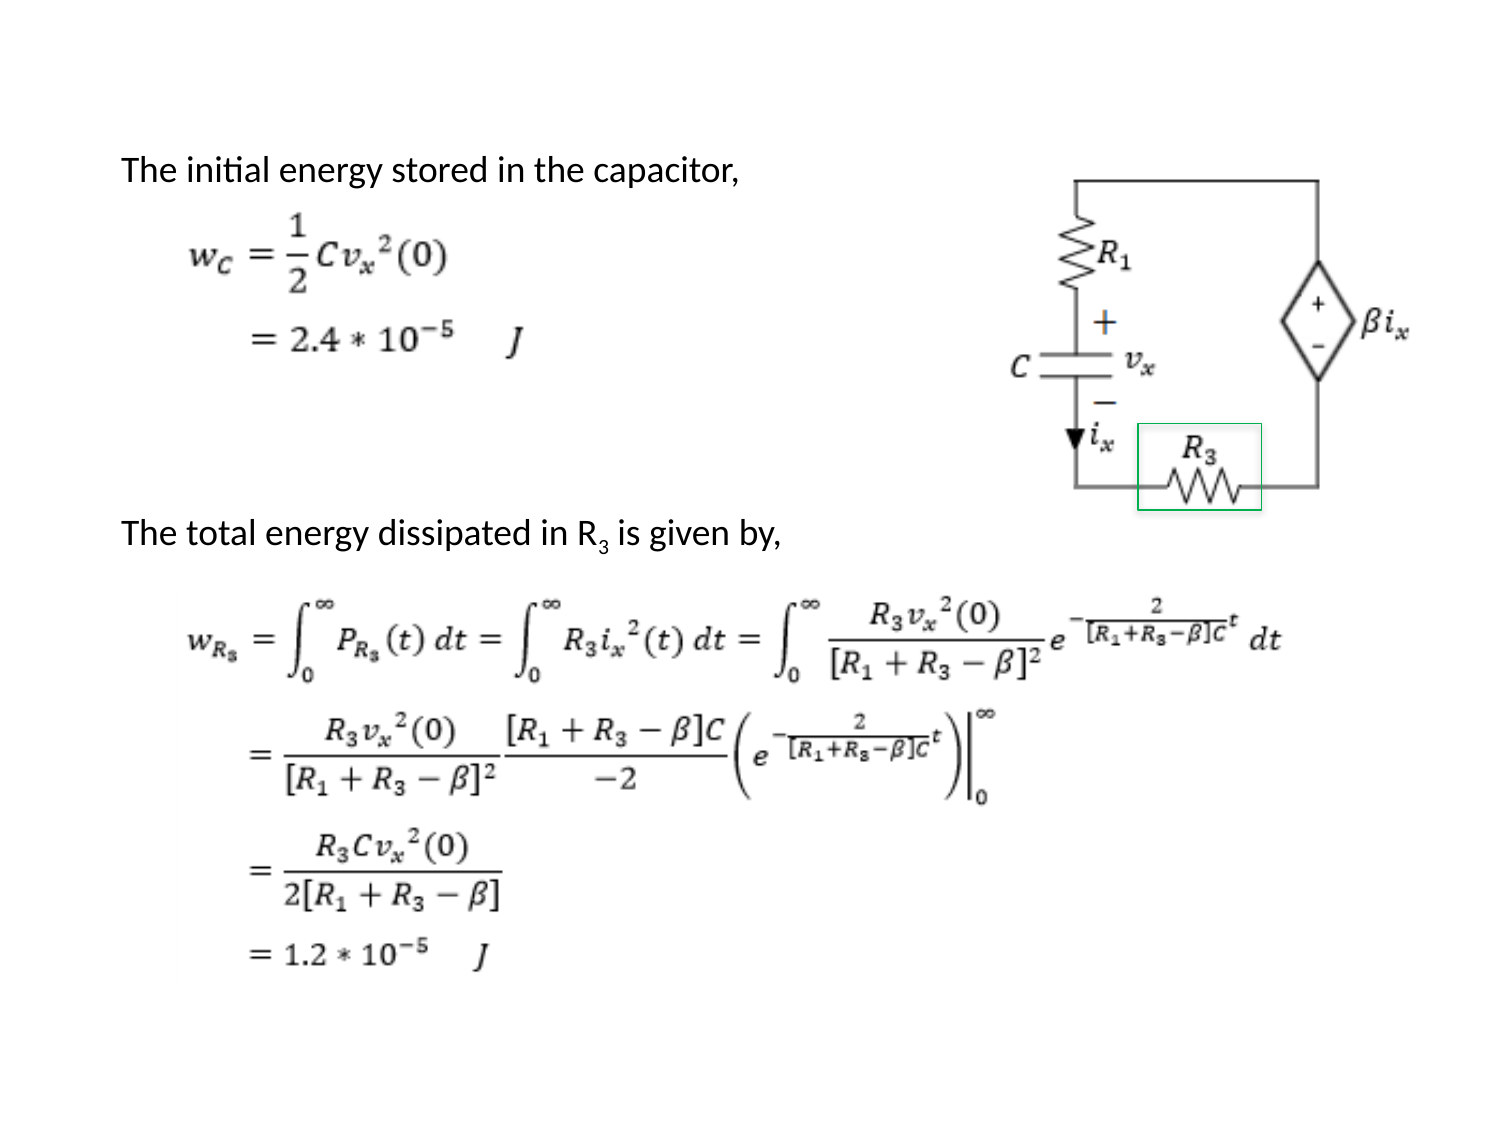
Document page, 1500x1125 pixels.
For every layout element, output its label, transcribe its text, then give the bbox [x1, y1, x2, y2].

picture [995, 158, 1425, 519]
picture [174, 200, 536, 375]
picture [174, 586, 1292, 986]
text_box The initial energy stored in the capacitor, [106, 137, 795, 197]
text_box The total energy dissipated in R3 is given by, [106, 500, 846, 567]
